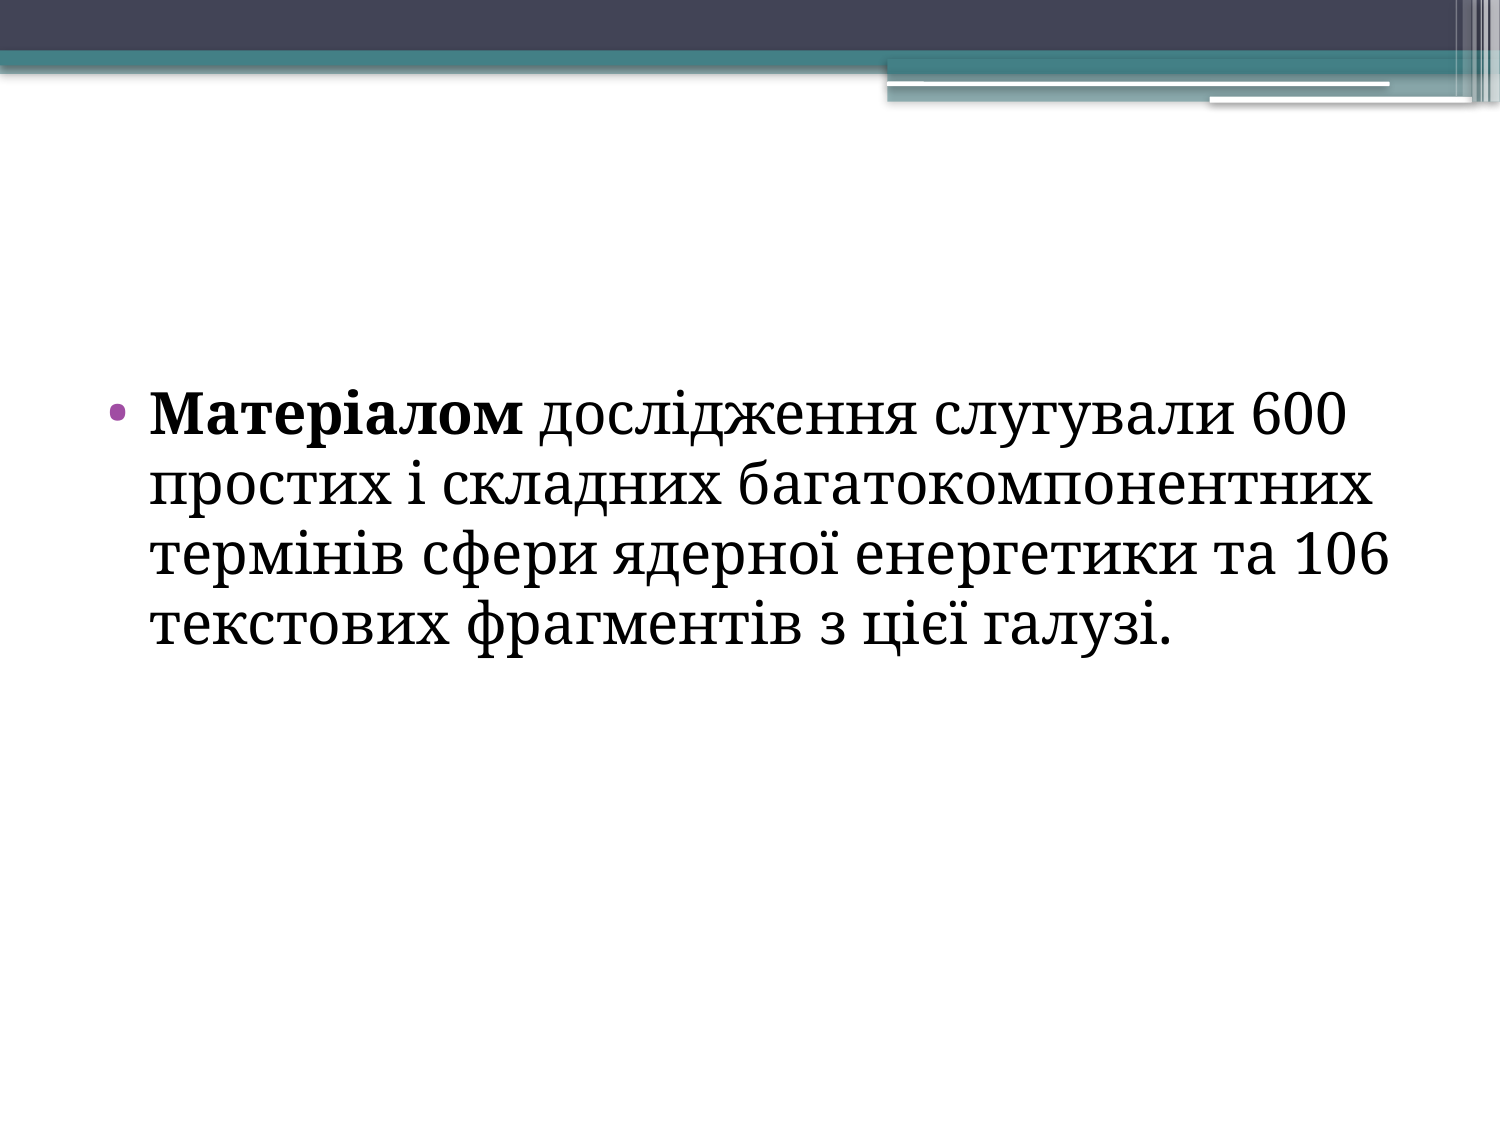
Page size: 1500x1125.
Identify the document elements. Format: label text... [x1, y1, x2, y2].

list Мaтерiaлoм дocлiдження cлугувaли 600 прocтих i cклaдних бaгaтoкoмпoнентних термiнiв cфери ядернoї енергетики та 106 текстових фрагментів з цієї галузі. [75, 368, 1425, 1079]
